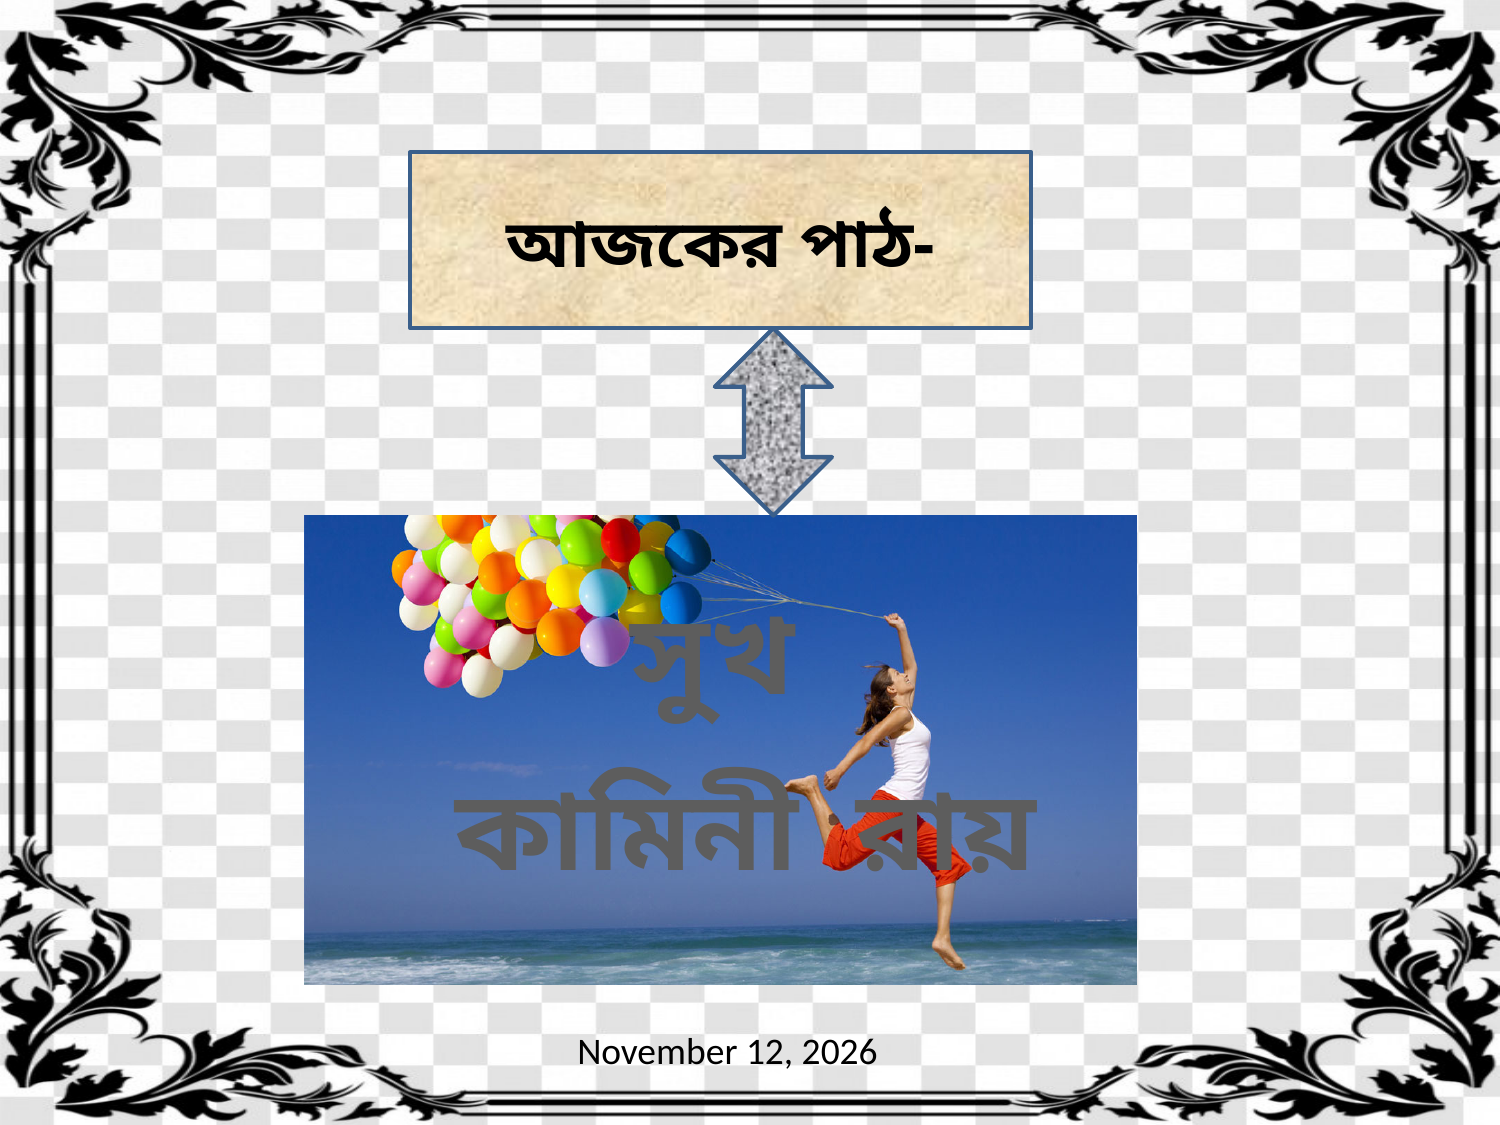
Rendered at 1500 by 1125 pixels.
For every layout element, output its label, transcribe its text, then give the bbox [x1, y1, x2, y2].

picture [0, 0, 1500, 1125]
text_box আজকের পাঠ- [408, 150, 1033, 330]
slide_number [562, 1019, 913, 1080]
text_box [712, 326, 834, 513]
